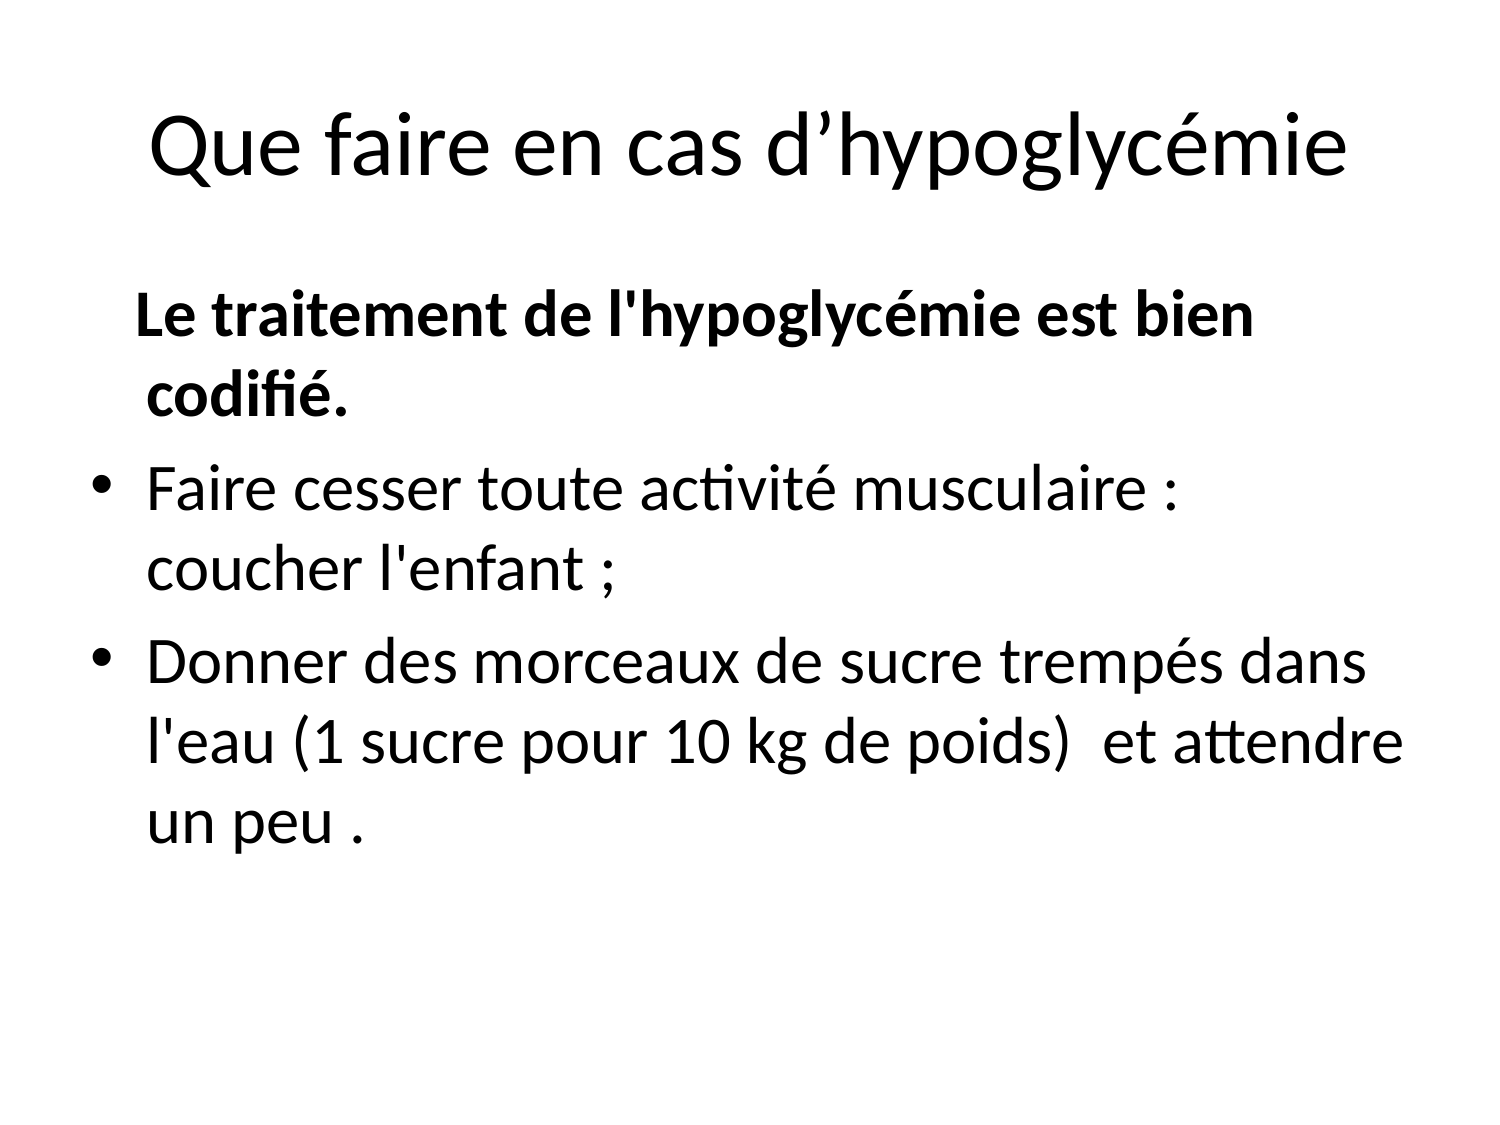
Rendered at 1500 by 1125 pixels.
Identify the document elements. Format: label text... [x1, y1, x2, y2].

title Que faire en cas d’hypoglycémie [75, 45, 1425, 233]
list Le traitement de l'hypoglycémie est bien codifié. Faire cesser toute activité musculaire : coucher l'enfant ; Donner des morceaux de sucre trempés dans l'eau (1 sucre pour 10 kg de poids) et attendre un peu . [75, 262, 1425, 1005]
